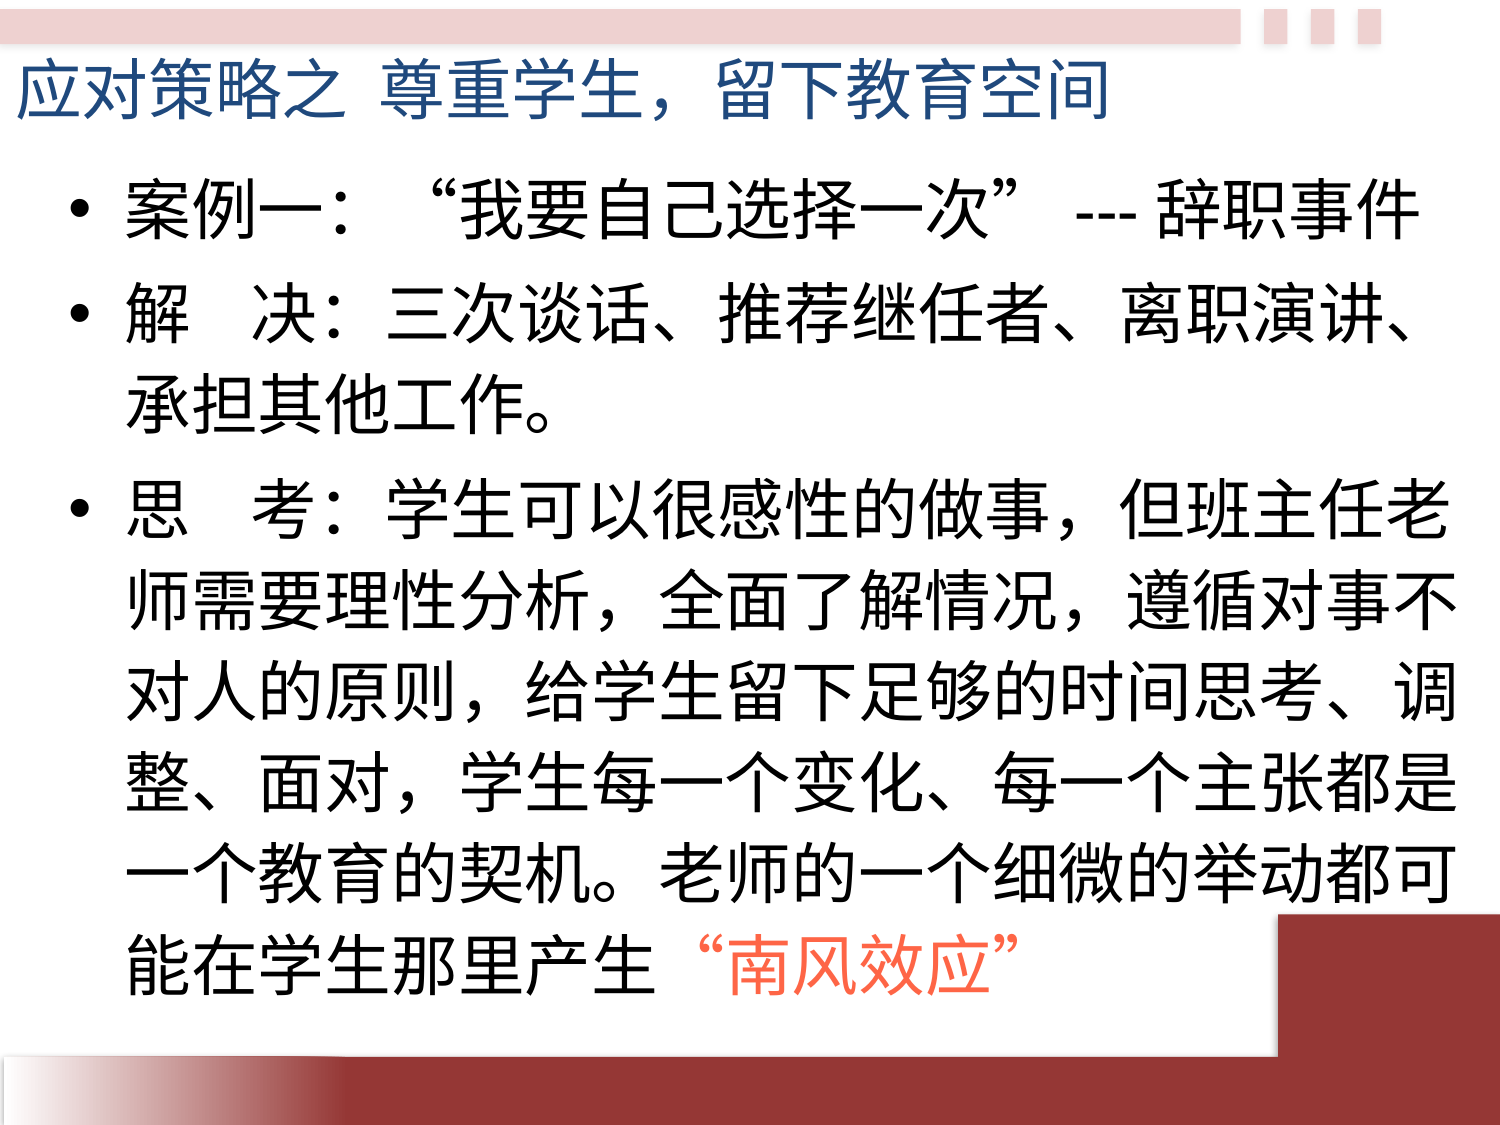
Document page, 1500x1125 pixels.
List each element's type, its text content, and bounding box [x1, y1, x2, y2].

list 案例一：“我要自己选择一次”---辞职事件 解 决：三次谈话、推荐继任者、离职演讲、承担其他工作。 思 考：学生可以很感性的做事，但班主任老师需要理性分析，全面了解情况，遵循对事不对人的原则，给学生留下足够的时间思考、调整、面对，学生每一个变化、每一个主张都是一个教育的契机。老师的一个细微的举动都可能在学生那里产生“南风效应” [52, 148, 1500, 1012]
title 应对策略之 尊重学生，留下教育空间 [0, 6, 1500, 169]
